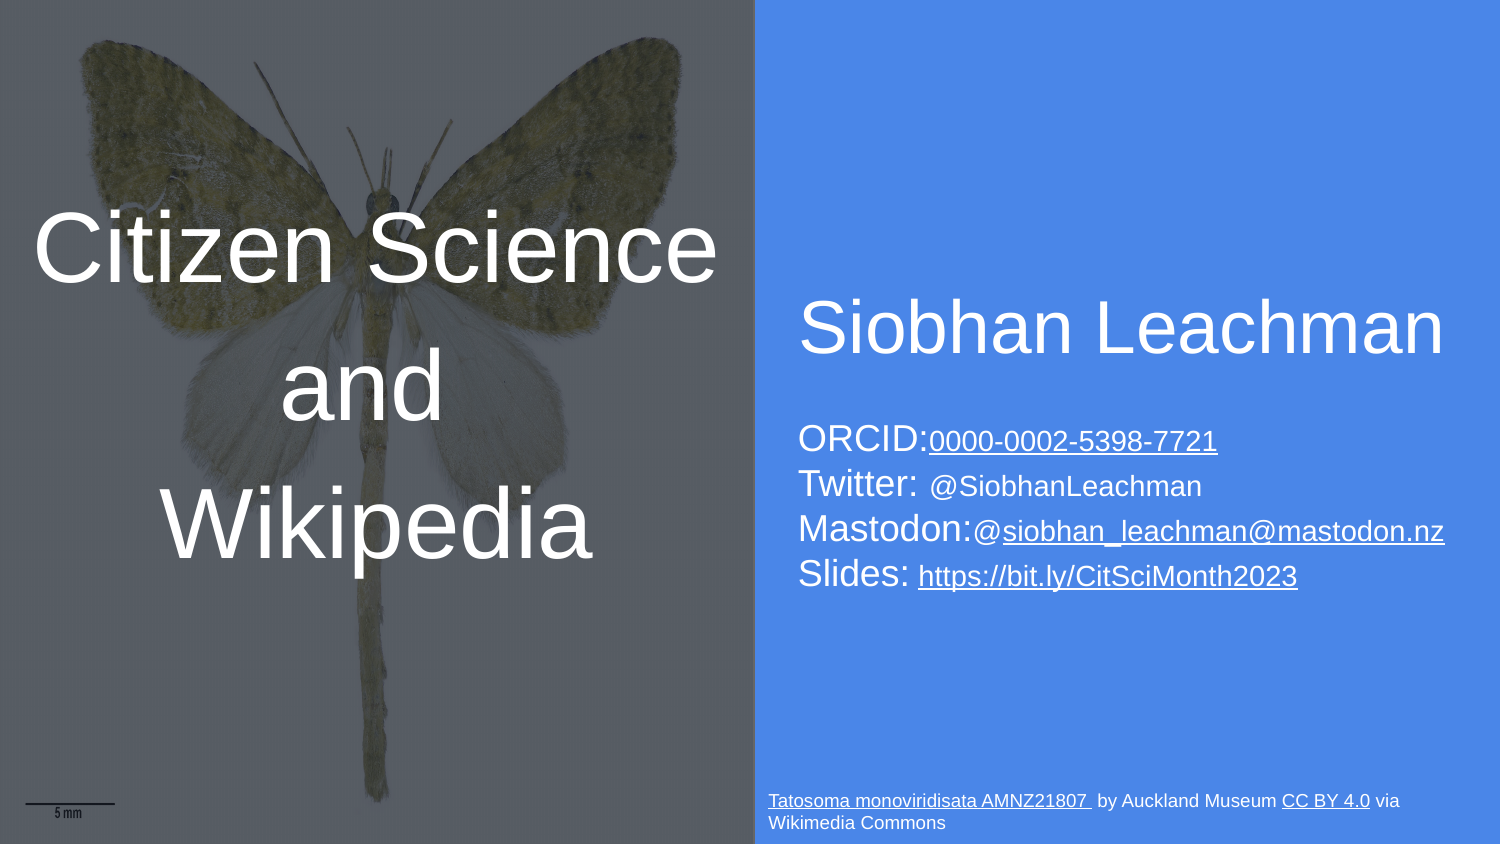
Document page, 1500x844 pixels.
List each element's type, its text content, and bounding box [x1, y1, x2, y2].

list Siobhan Leachman ORCID:0000-0002-5398-7721 Twitter: @SiobhanLeachman Mastodon:@siobhan_leachman@mastodon.nz Slides: https://bit.ly/CitSciMonth2023 [755, 0, 1491, 778]
picture [0, 0, 754, 844]
text_box Tatosoma monoviridisata AMNZ21807 by Auckland Museum CC BY 4.0 via Wikimedia Commons [757, 778, 1500, 844]
